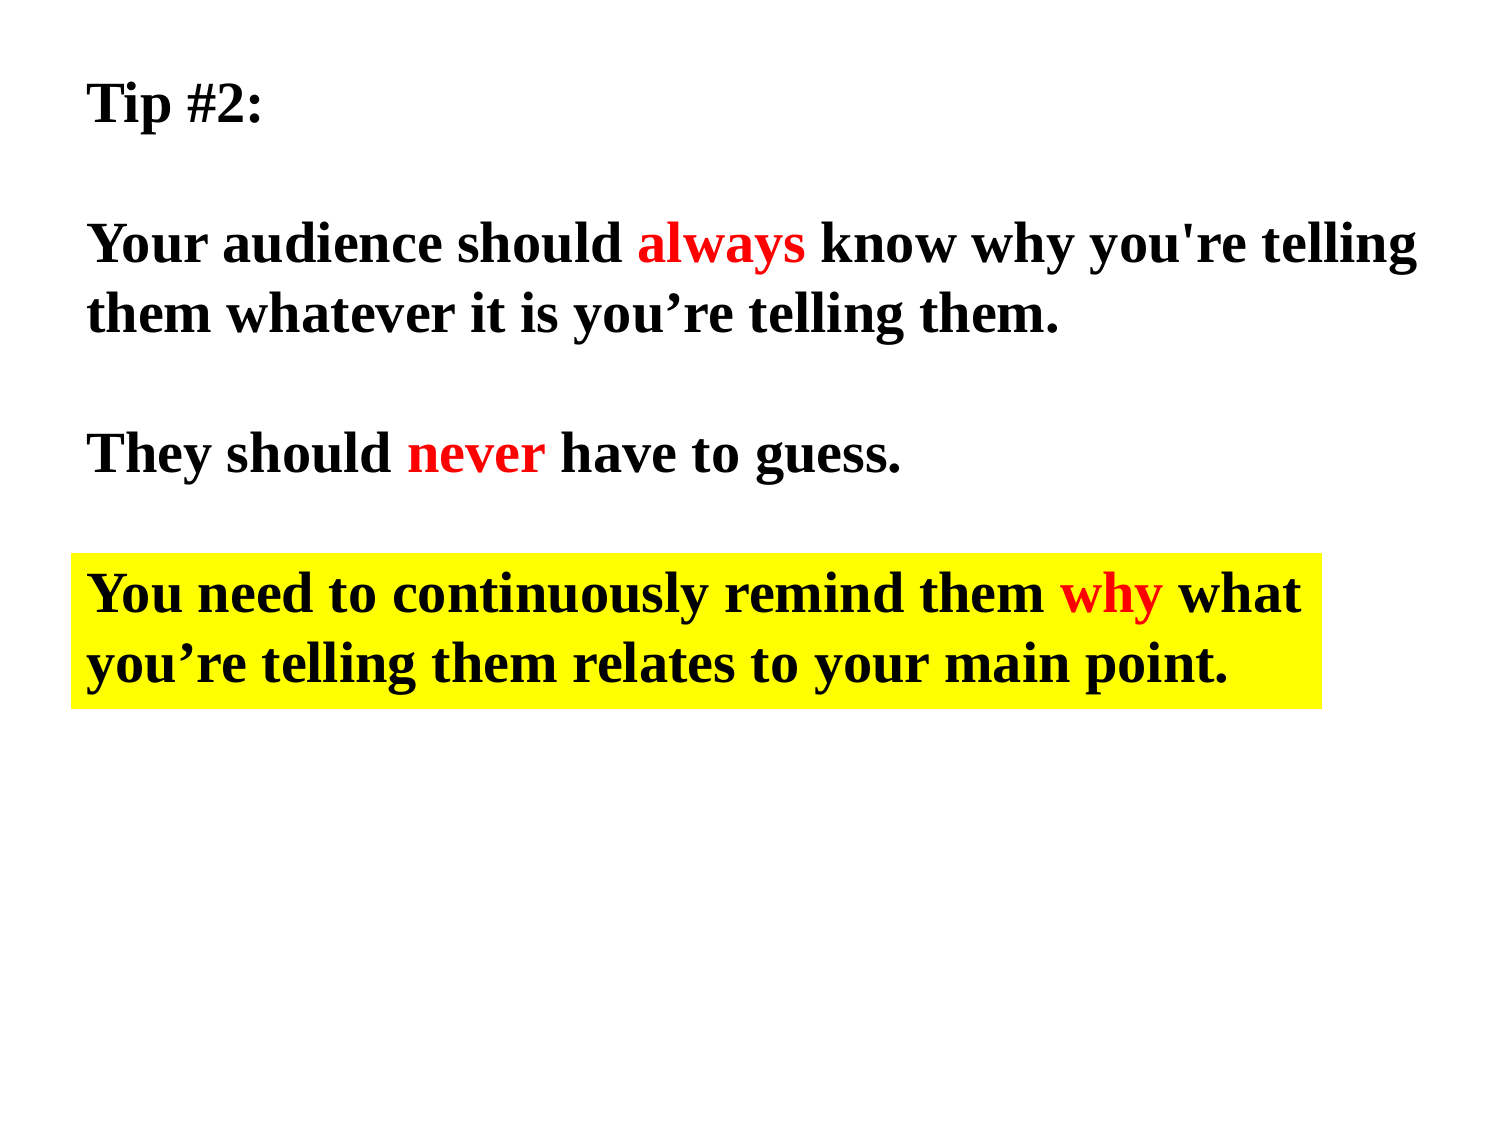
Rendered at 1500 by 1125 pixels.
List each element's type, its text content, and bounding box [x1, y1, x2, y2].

text_box Tip #2: Your audience should always know why you're telling them whatever it is you’re telling them. They should never have to guess. You need to continuously remind them why what you’re telling them relates to your main point. [71, 57, 1484, 702]
text_box [71, 702, 1322, 709]
